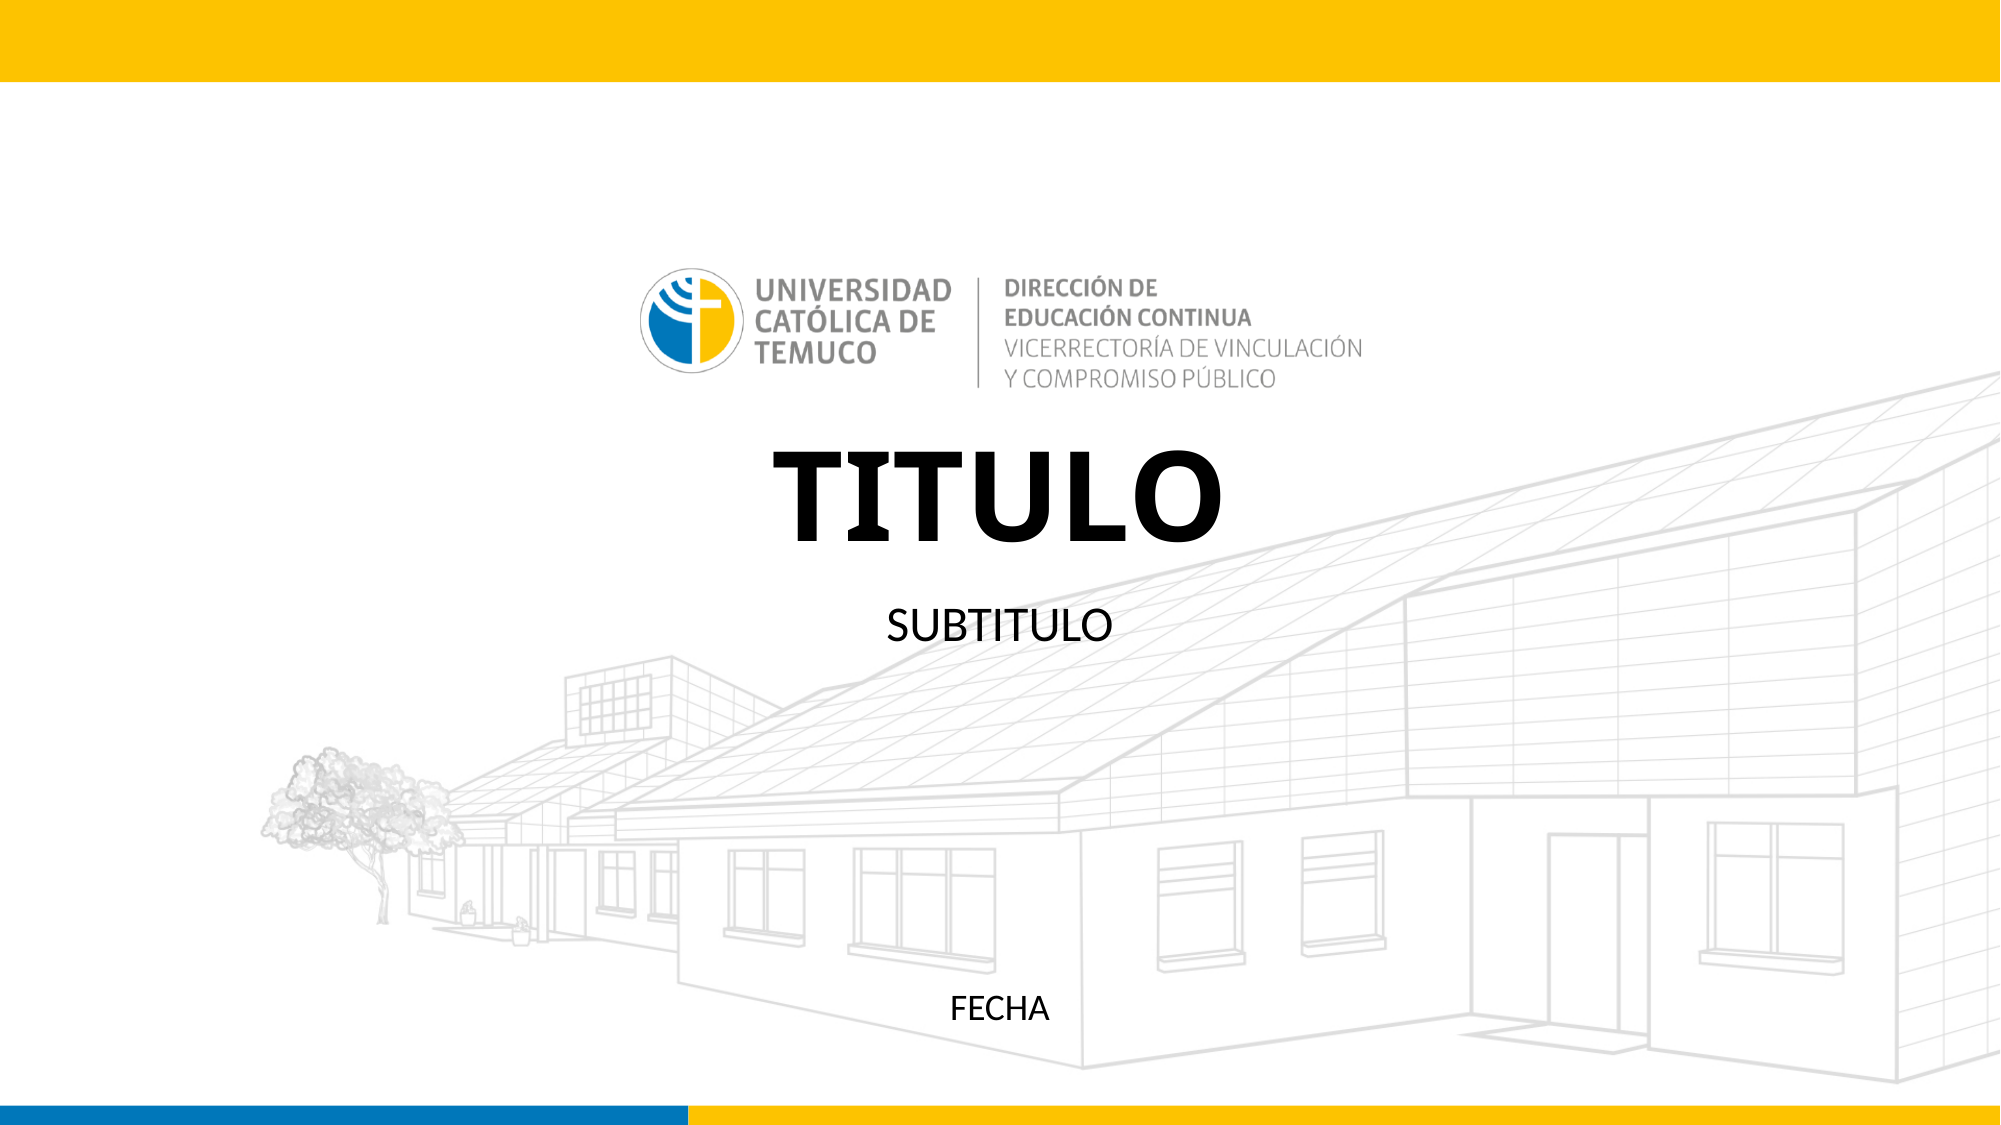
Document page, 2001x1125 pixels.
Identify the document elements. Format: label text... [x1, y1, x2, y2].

picture [0, 0, 2001, 1125]
subtitle SUBTITULO [249, 590, 1750, 863]
title TITULO [249, 329, 1750, 576]
text_box [0, 0, 2000, 83]
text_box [0, 1105, 2000, 1125]
text_box FECHA [680, 975, 1320, 1036]
